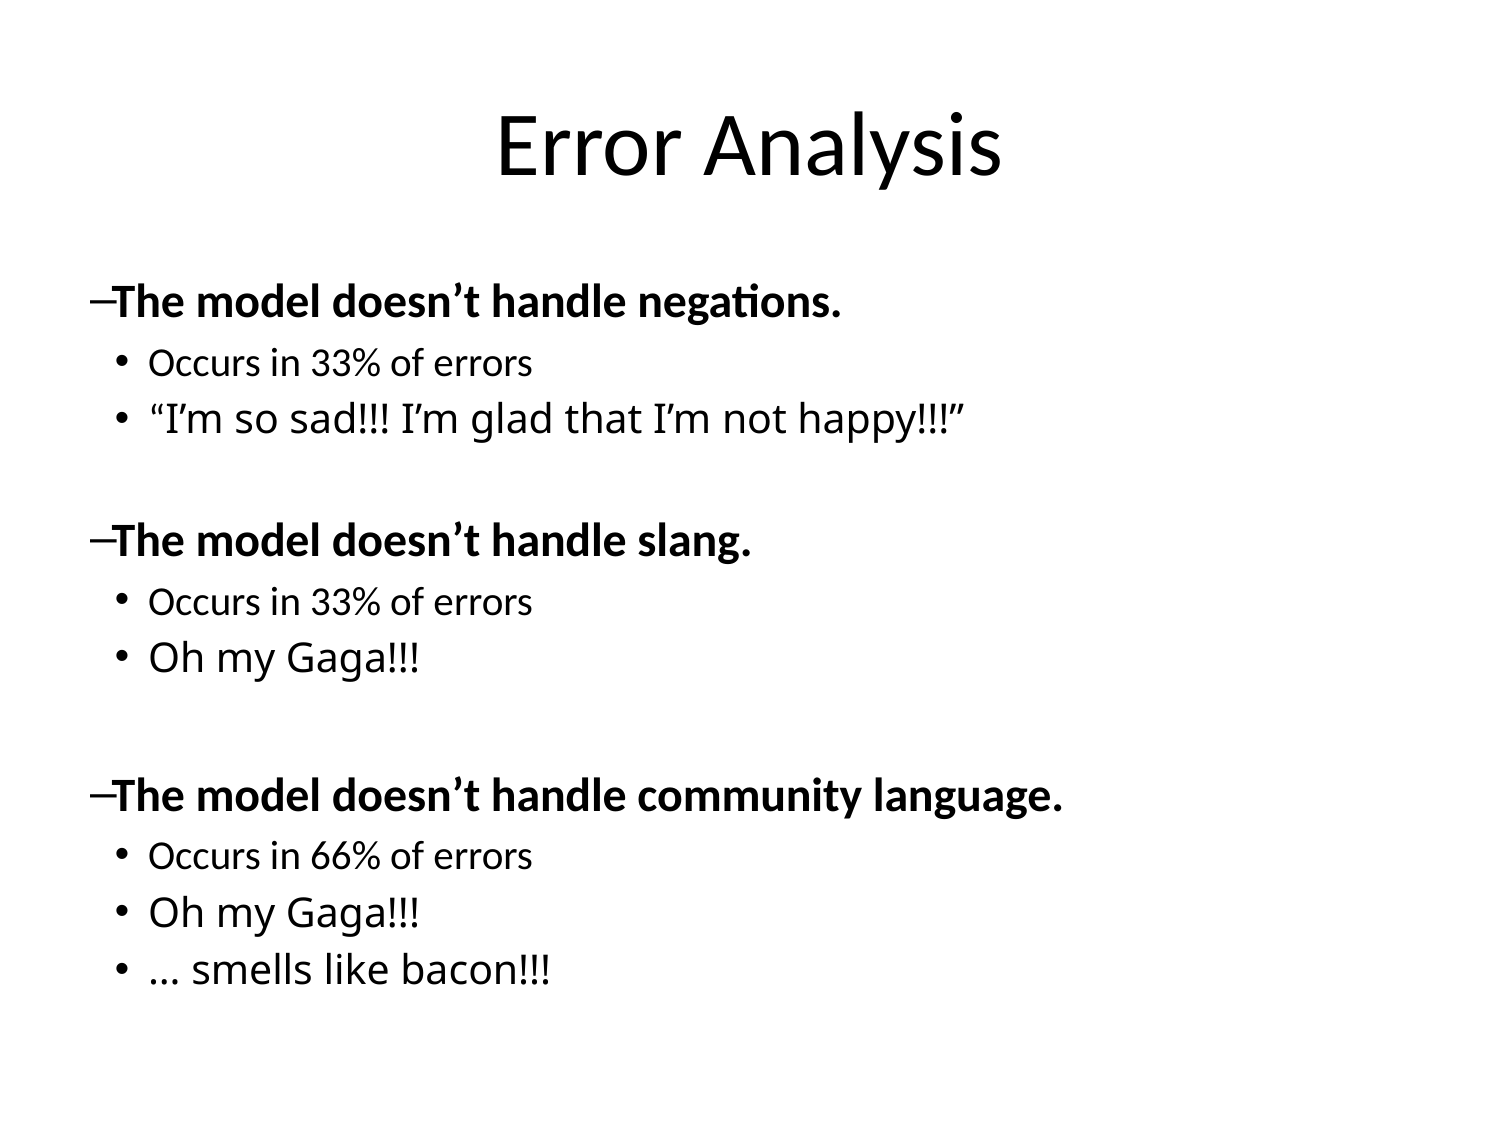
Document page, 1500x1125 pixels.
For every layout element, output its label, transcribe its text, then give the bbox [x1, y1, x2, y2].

list The model doesn’t handle negations. Occurs in 33% of errors “I’m so sad!!! I’m glad that I’m not happy!!!” The model doesn’t handle slang. Occurs in 33% of errors Oh my Gaga!!! The model doesn’t handle community language. Occurs in 66% of errors Oh my Gaga!!! … smells like bacon!!! [75, 262, 1425, 1005]
title Error Analysis [75, 45, 1425, 233]
